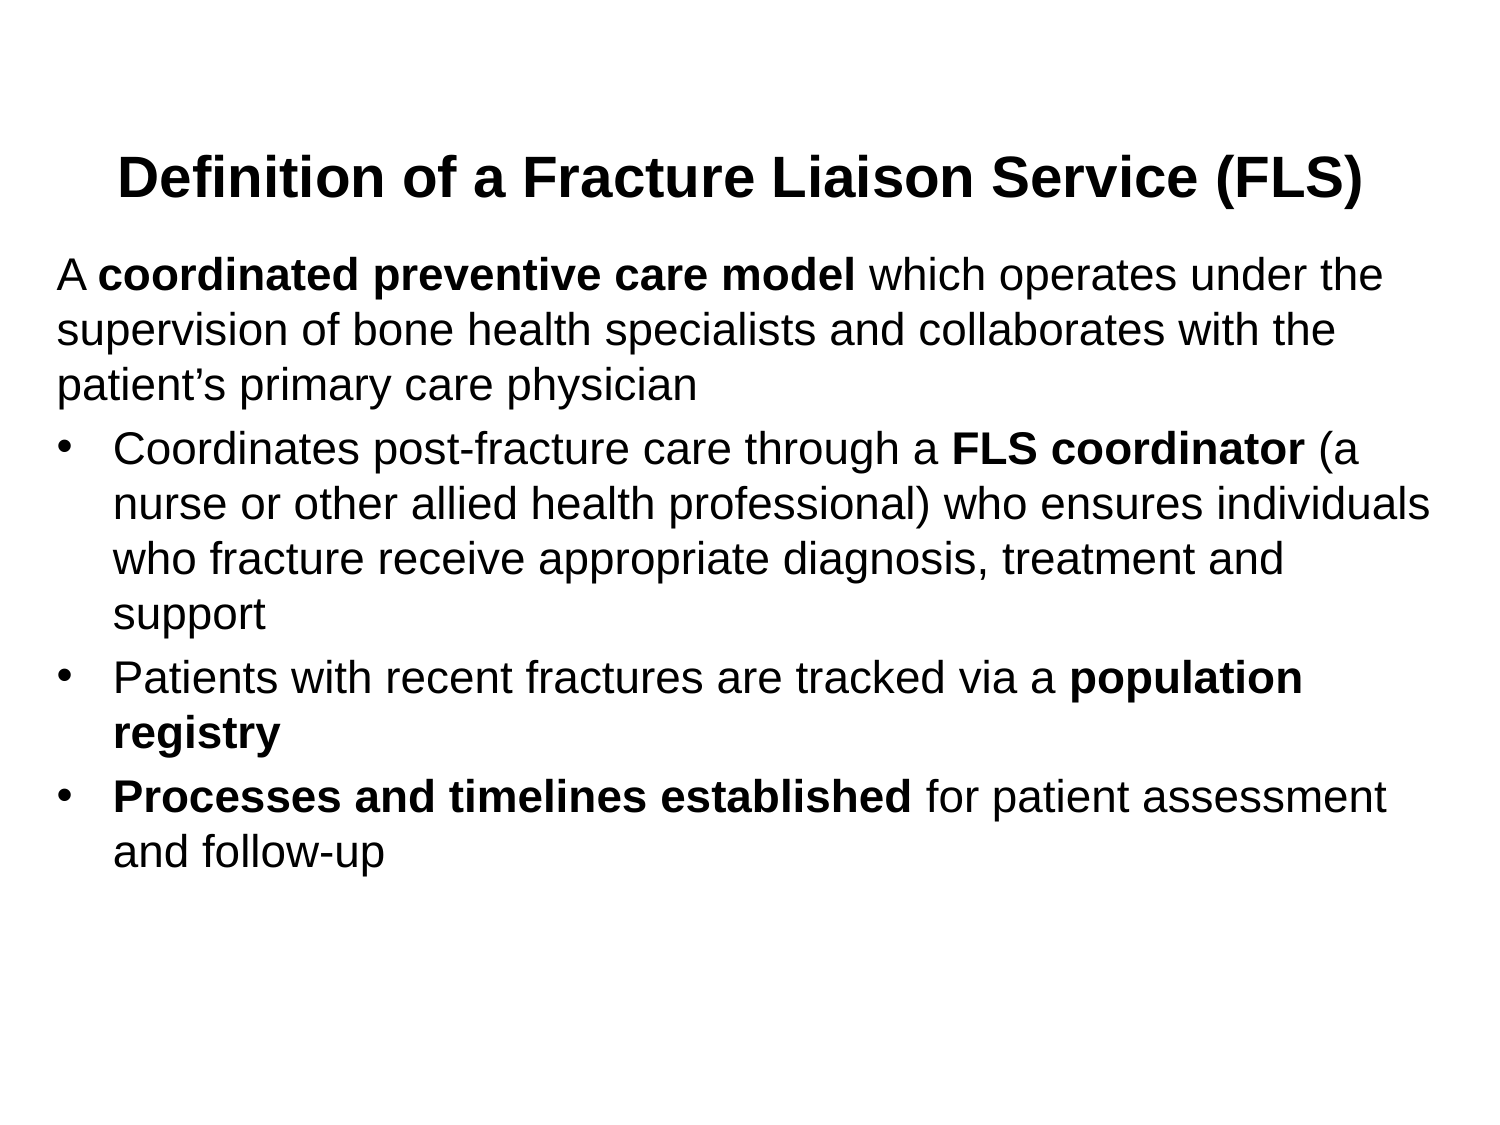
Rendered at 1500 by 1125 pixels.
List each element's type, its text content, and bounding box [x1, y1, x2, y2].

list A coordinated preventive care model which operates under the supervision of bone health specialists and collaborates with the patient’s primary care physician Coordinates post-fracture care through a FLS coordinator (a nurse or other allied health professional) who ensures individuals who fracture receive appropriate diagnosis, treatment and support Patients with recent fractures are tracked via a population registry Processes and timelines established for patient assessment and follow-up [41, 229, 1461, 898]
title Definition of a Fracture Liaison Service (FLS) [22, 6, 1461, 225]
